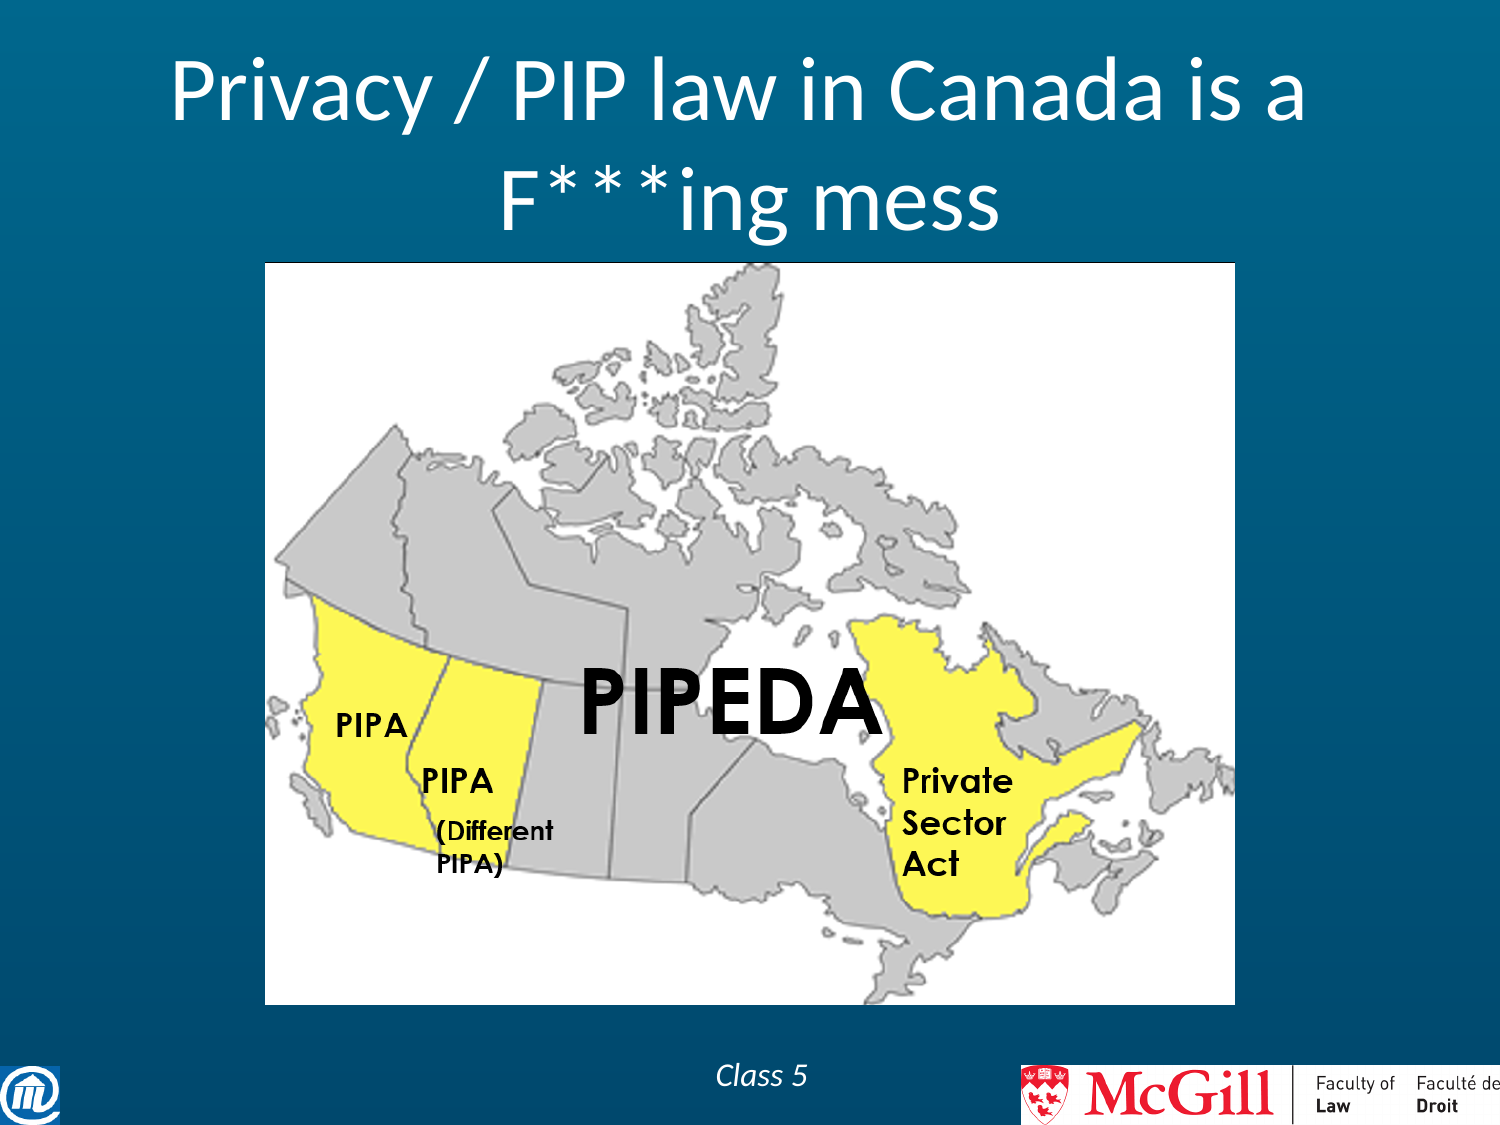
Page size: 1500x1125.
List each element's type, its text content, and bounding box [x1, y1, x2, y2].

footer Class 5 [490, 1042, 1034, 1103]
picture [0, 1067, 59, 1125]
picture [750, 233, 786, 245]
title Privacy / PIP law in Canada is a F***ing mess [75, 45, 1425, 233]
picture [1022, 1066, 1500, 1125]
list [265, 262, 1235, 1006]
